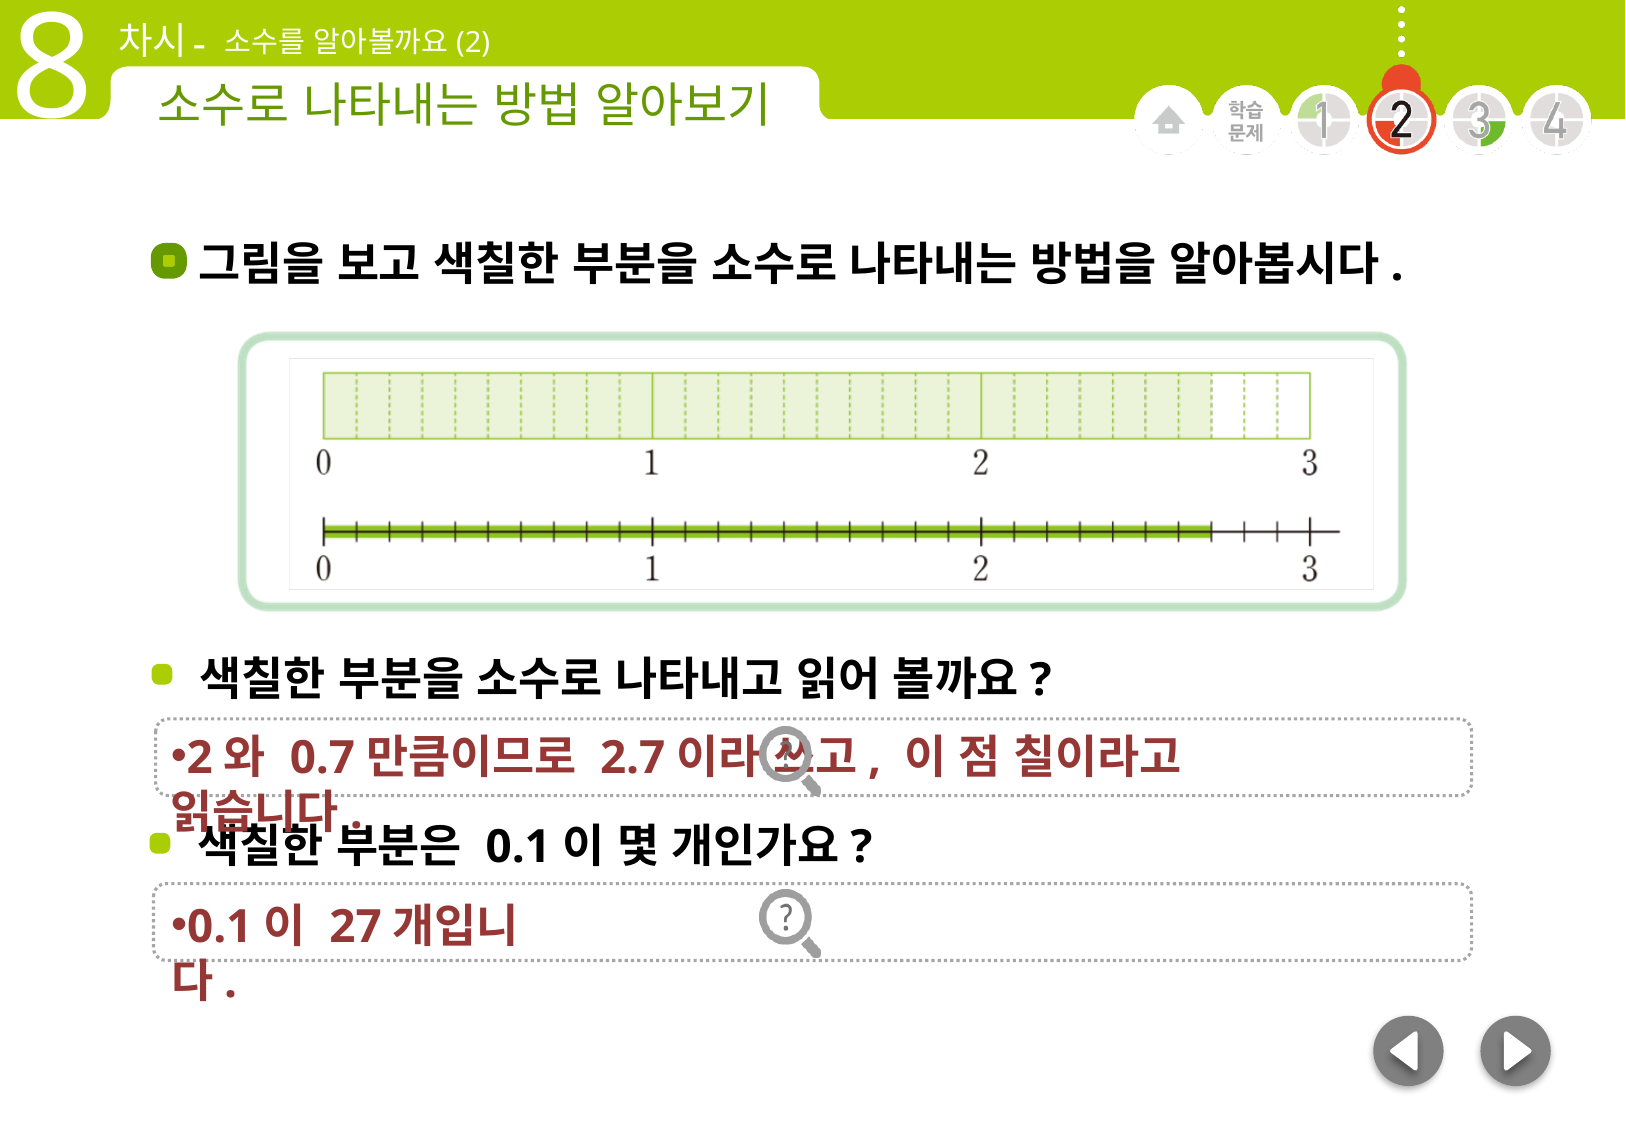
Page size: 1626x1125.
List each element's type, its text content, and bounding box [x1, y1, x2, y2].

picture [758, 888, 822, 958]
text_box 0.1이 27개입니다. [156, 968, 584, 1014]
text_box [1480, 1015, 1551, 1087]
picture [142, 246, 1483, 706]
text_box 소수로 나타내는 방법 알아보기 [109, 67, 821, 140]
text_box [149, 808, 1472, 961]
picture [758, 726, 822, 796]
picture [1133, 4, 1592, 155]
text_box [150, 226, 1528, 298]
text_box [151, 641, 1472, 796]
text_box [1373, 1015, 1444, 1087]
